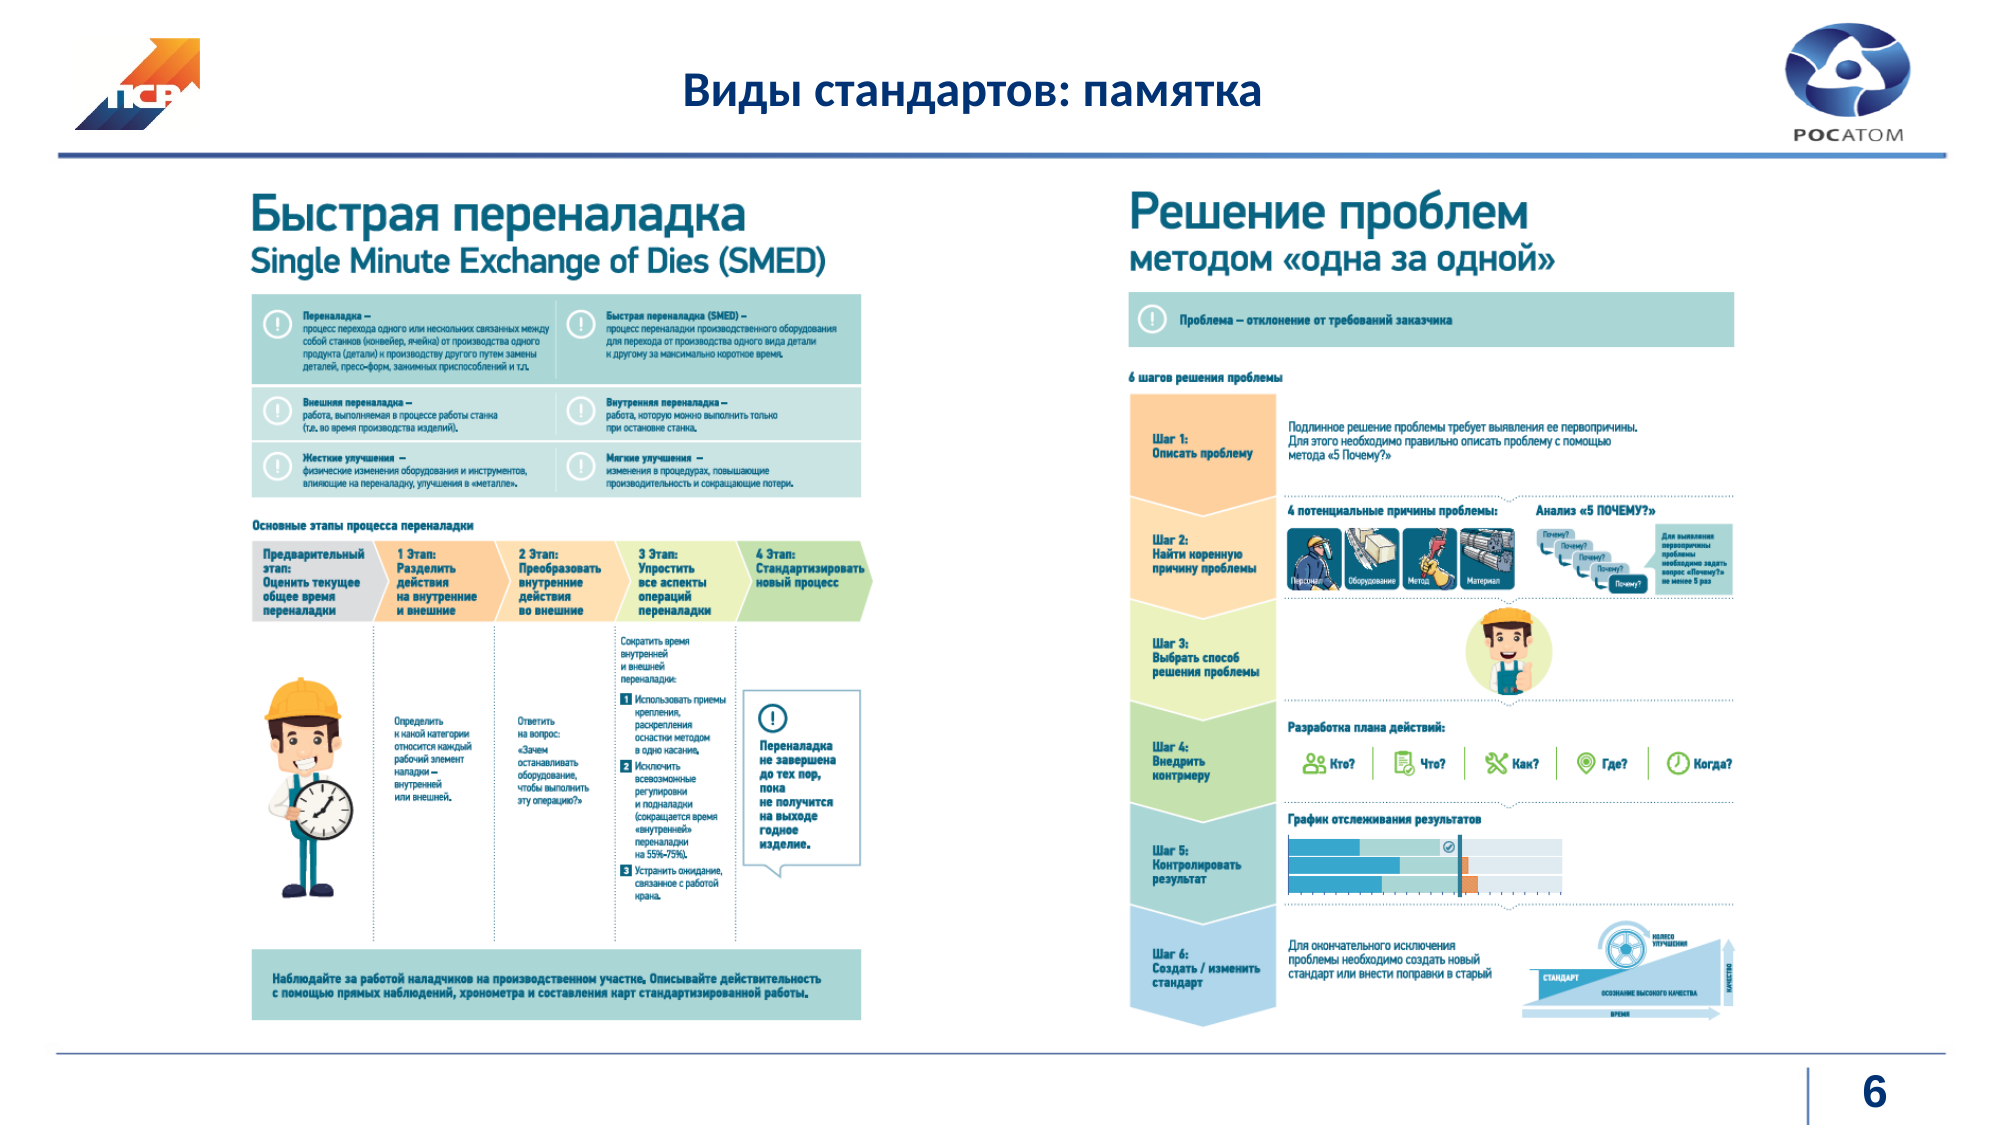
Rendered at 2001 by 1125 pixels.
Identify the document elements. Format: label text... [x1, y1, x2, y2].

picture [0, 0, 2001, 1125]
slide_number 6 [1806, 1057, 1944, 1121]
text_box Виды стандартов: памятка [303, 49, 1654, 120]
